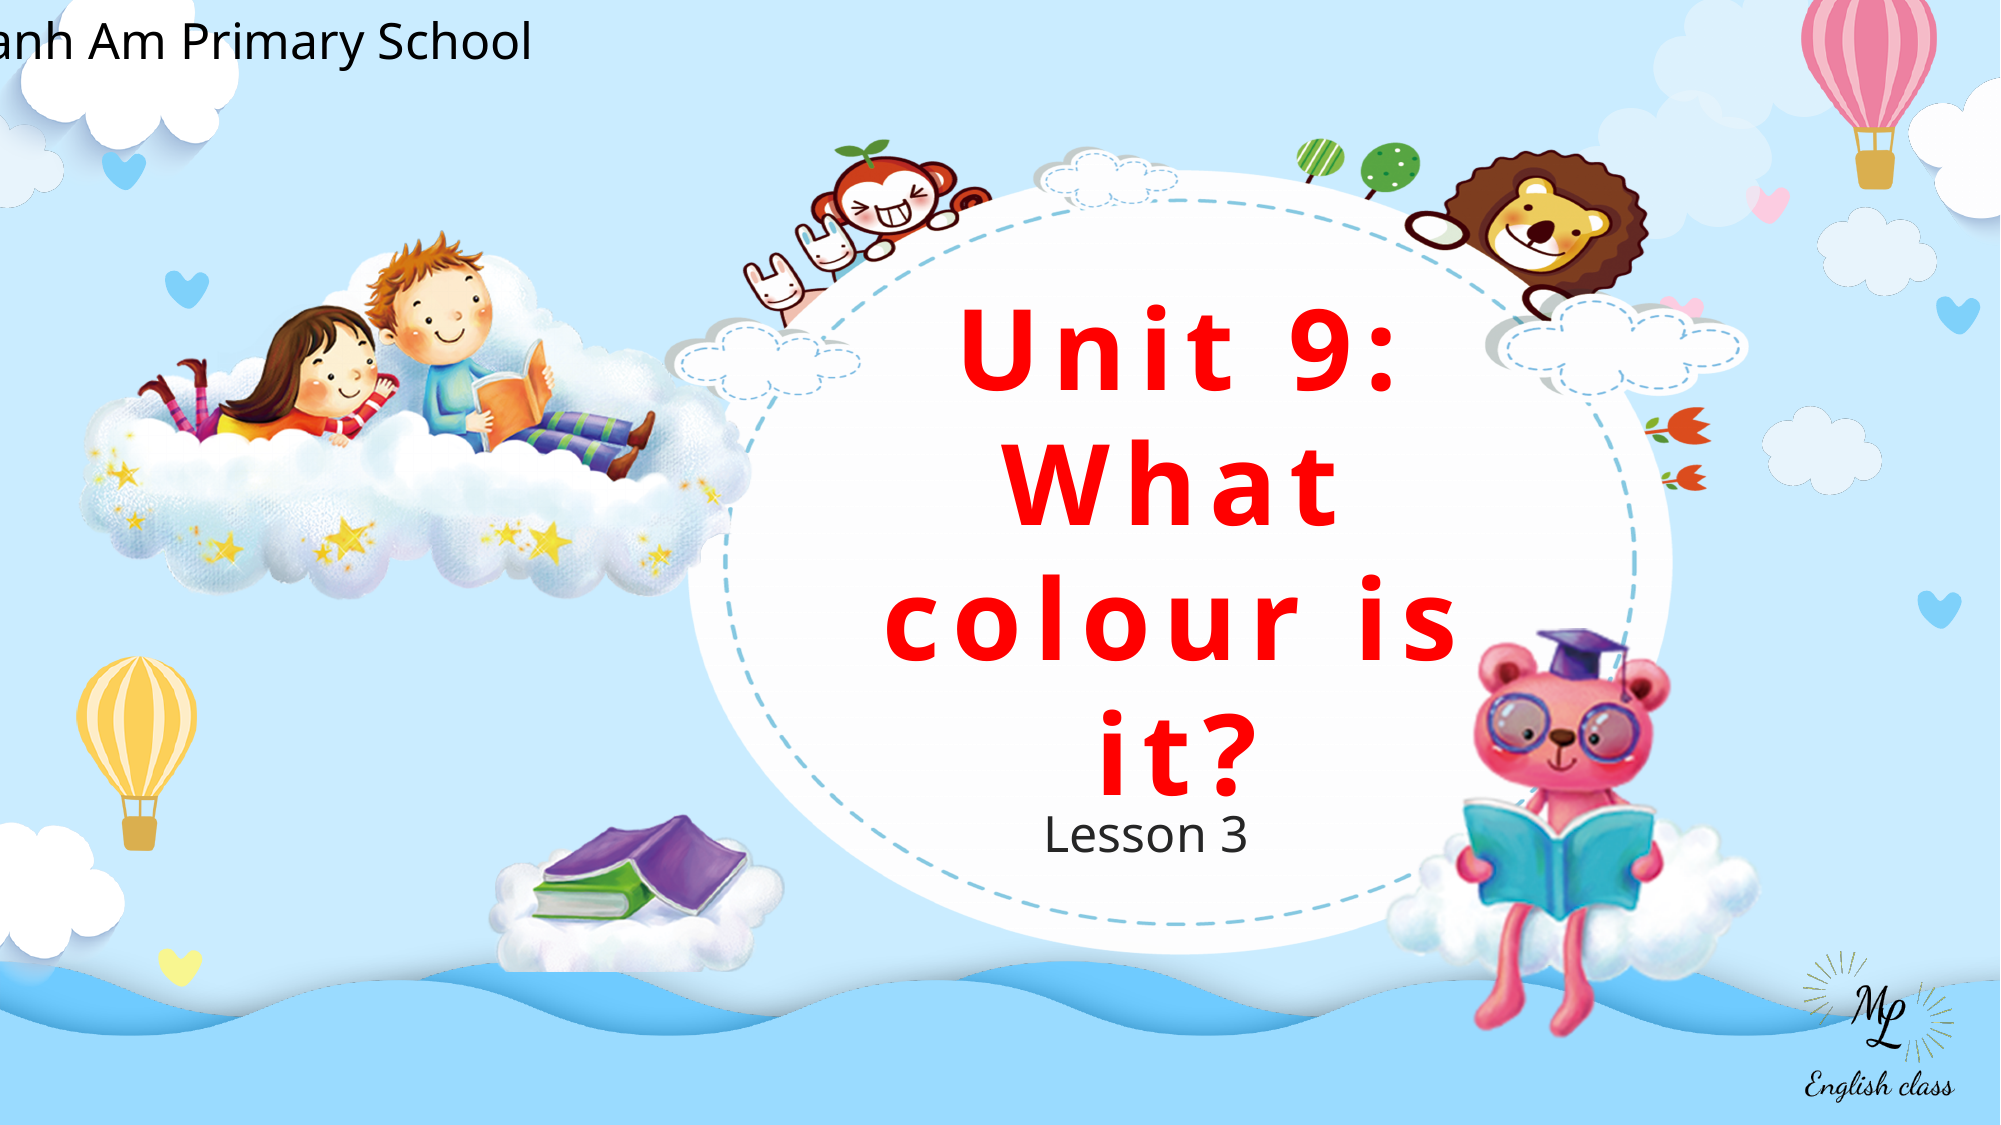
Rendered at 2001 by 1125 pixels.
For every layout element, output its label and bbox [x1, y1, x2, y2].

text_box [157, 947, 204, 988]
picture [0, 35, 5, 43]
text_box [1916, 589, 1963, 630]
picture [0, 0, 2001, 1125]
picture [0, 46, 5, 55]
